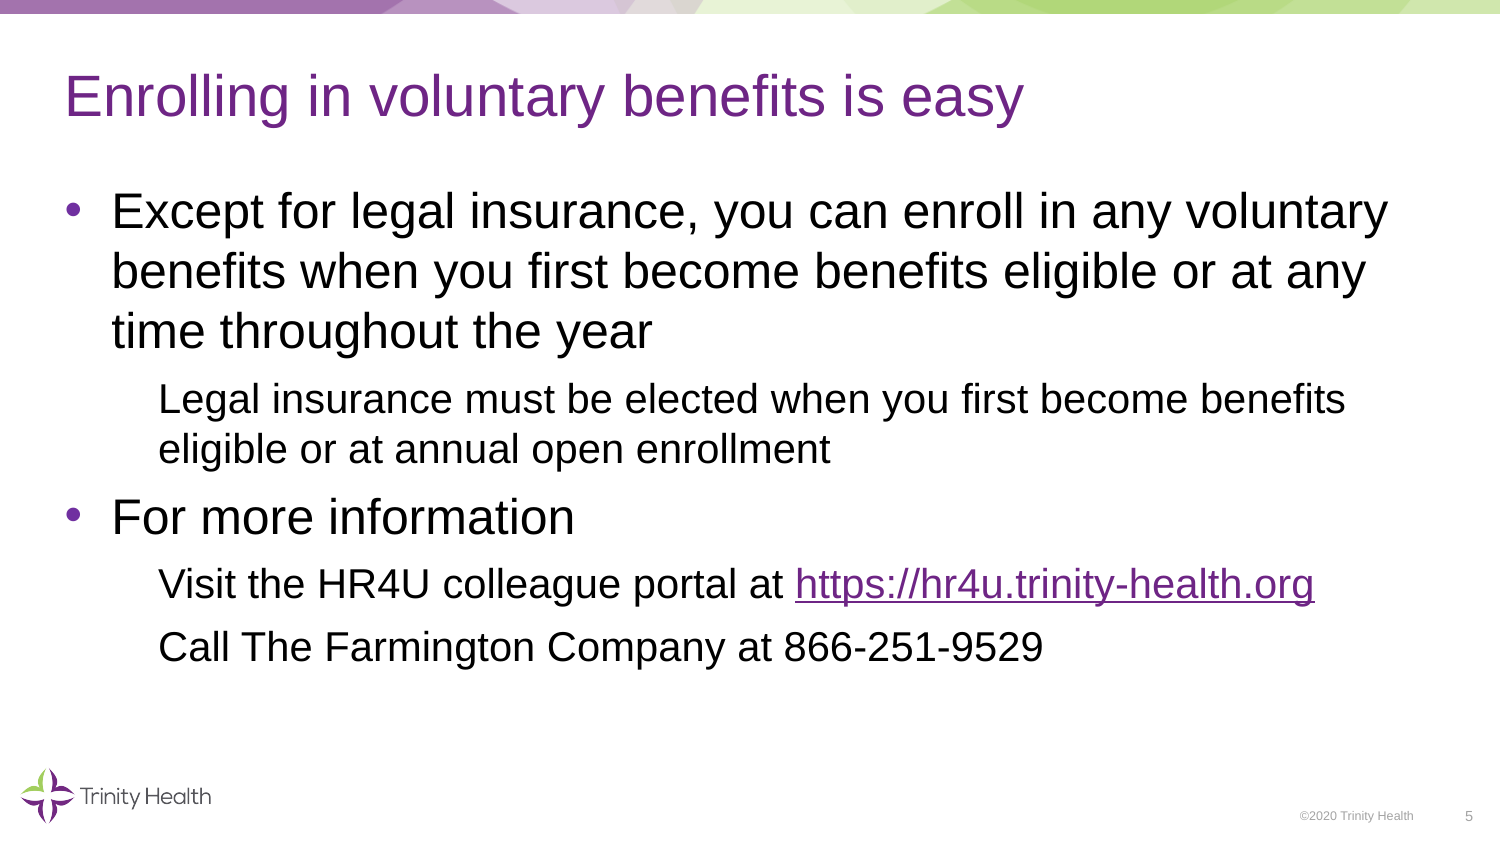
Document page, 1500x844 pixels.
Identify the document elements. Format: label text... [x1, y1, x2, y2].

title Enrolling in voluntary benefits is easy [64, 56, 1415, 139]
slide_number 5 [1406, 792, 1474, 838]
picture [17, 765, 214, 827]
list Except for legal insurance, you can enroll in any voluntary benefits when you first become benefits eligible or at any time throughout the year Legal insurance must be elected when you first become benefits eligible or at annual open enrollment For more information Visit the HR4U colleague portal at https://hr4u.trinity-health.org Call The Farmington Company at 866-251-9529 [64, 163, 1416, 755]
footer ©2020 Trinity Health [799, 800, 1406, 832]
picture [0, 0, 1500, 14]
